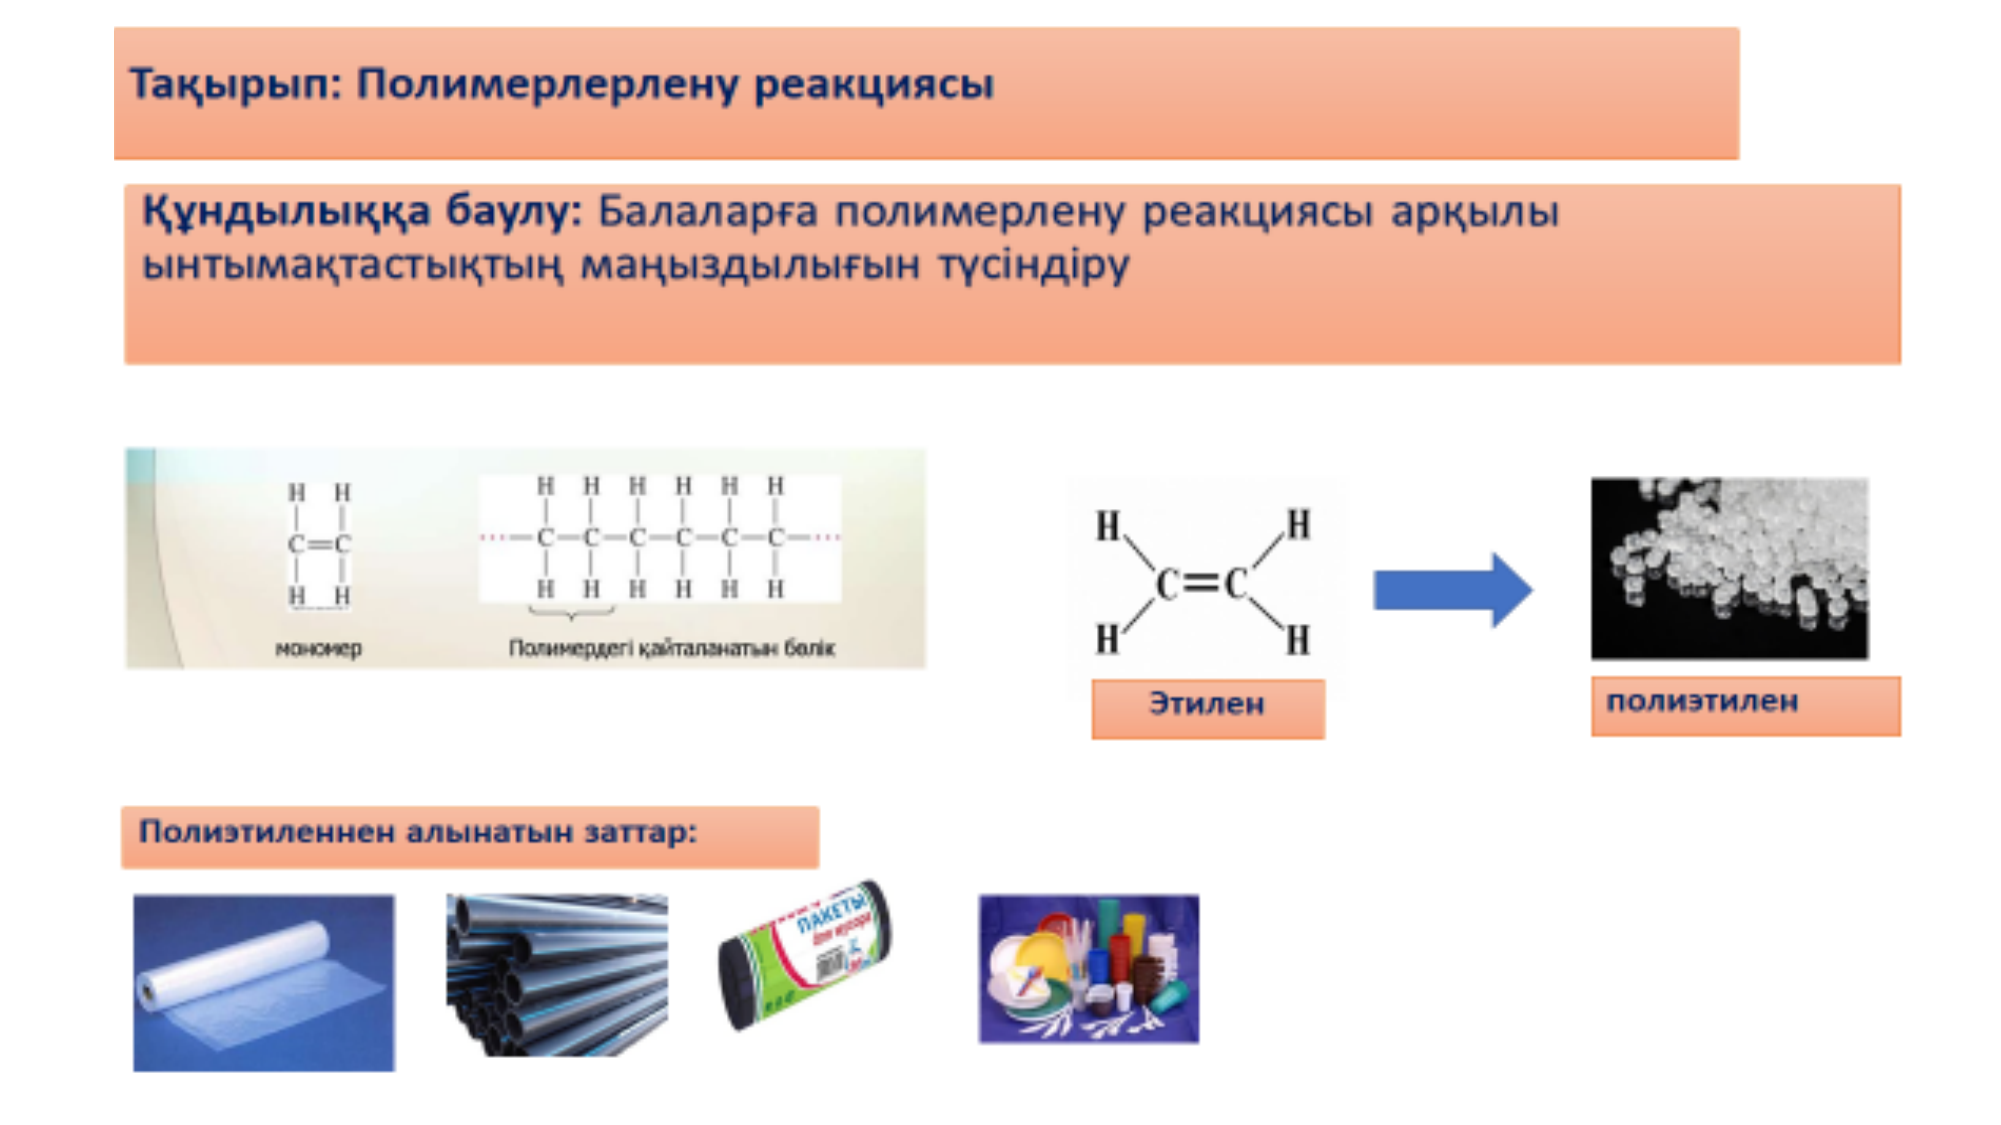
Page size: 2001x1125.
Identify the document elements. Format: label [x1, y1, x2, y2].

picture [114, 13, 1932, 1100]
